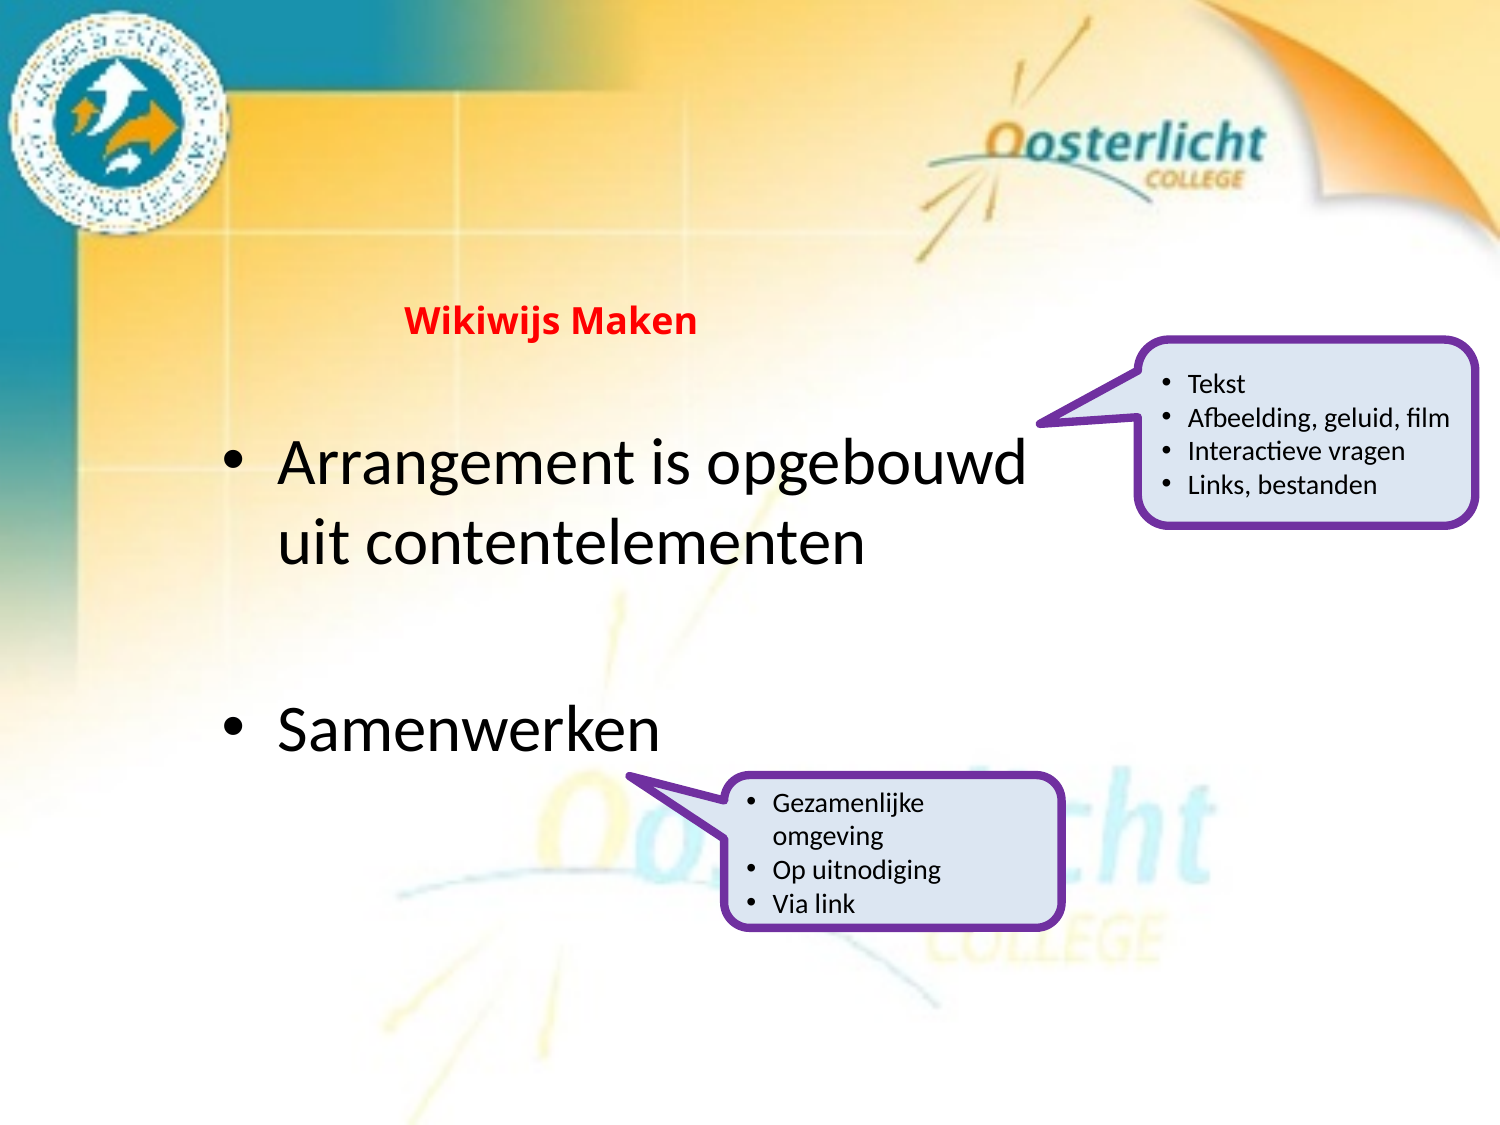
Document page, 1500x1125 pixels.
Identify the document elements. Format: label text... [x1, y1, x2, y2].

text_box Gezamenlijke omgeving Op uitnodiging Via link [627, 772, 1064, 930]
text_box Tekst Afbeelding, geluid, film Interactieve vragen Links, bestanden [1037, 337, 1478, 528]
list Arrangement is opgebouwd uit contentelementen Samenwerken [206, 410, 1103, 909]
text_box Wikiwijs Maken [389, 289, 1055, 350]
picture [0, 0, 1500, 1125]
